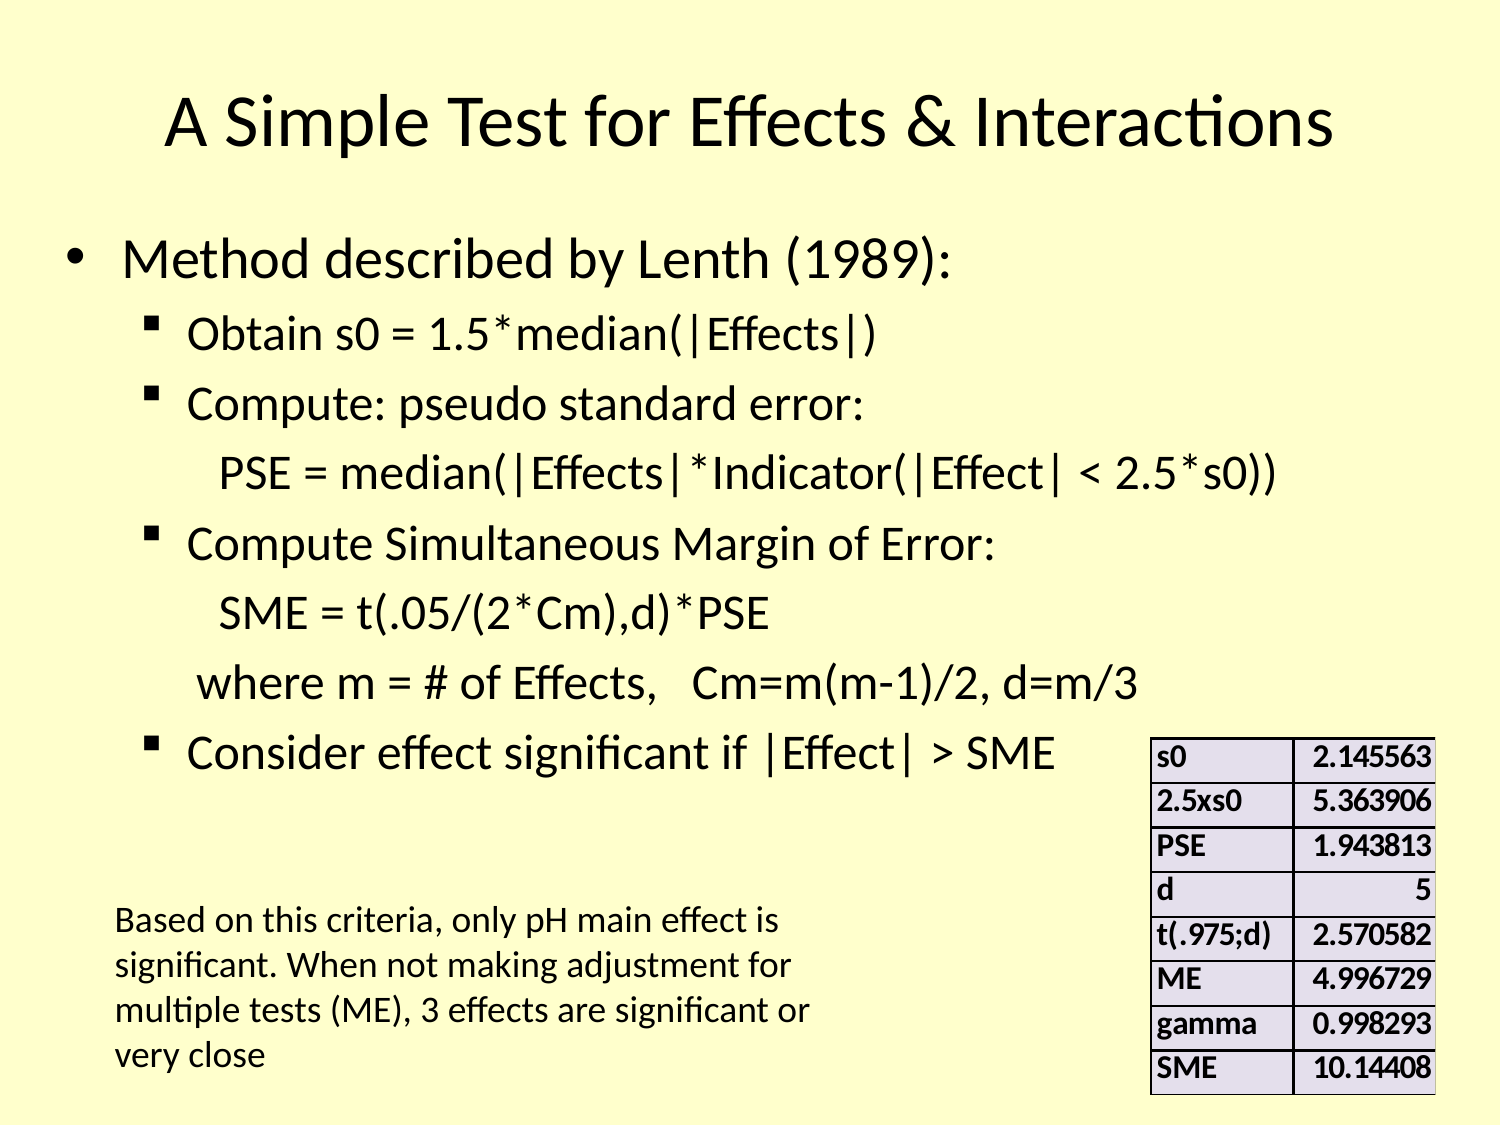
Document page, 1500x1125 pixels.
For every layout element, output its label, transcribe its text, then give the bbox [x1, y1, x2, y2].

title A Simple Test for Effects & Interactions [75, 45, 1425, 188]
text_box Based on this criteria, only pH main effect is significant. When not making adjustment for multiple tests (ME), 3 effects are significant or very close [99, 887, 850, 1083]
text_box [1149, 737, 1438, 1097]
list Method described by Lenth (1989): Obtain s0 = 1.5*median(|Effects|) Compute: pseudo standard error: PSE = median(|Effects|*Indicator(|Effect| < 2.5*s0)) Compute Simultaneous Margin of Error: SME = t(.05/(2*Cm),d)*PSE where m = # of Effects, Cm=m(m-1)/2, d=m/3 Consider effect significant if |Effect| > SME [50, 212, 1300, 838]
